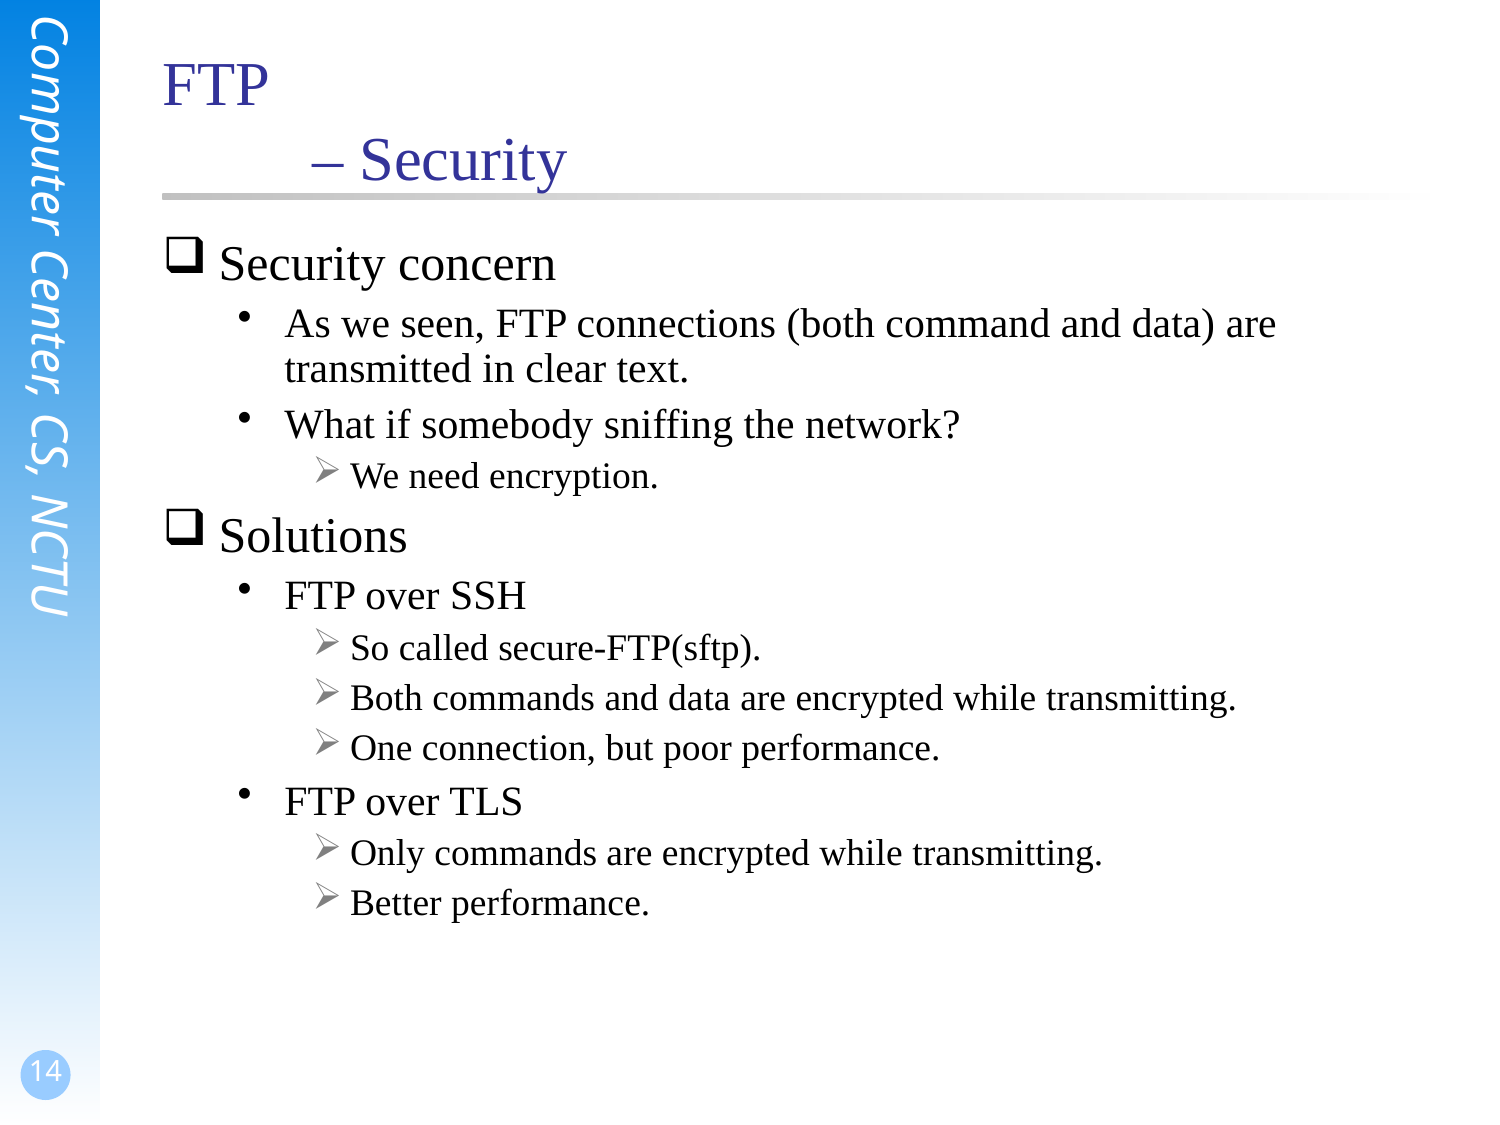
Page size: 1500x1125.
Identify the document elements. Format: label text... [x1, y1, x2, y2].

list Security concern As we seen, FTP connections (both command and data) are transmitted in clear text. What if somebody sniffing the network? We need encryption. Solutions FTP over SSH So called secure-FTP(sftp). Both commands and data are encrypted while transmitting. One connection, but poor performance. FTP over TLS Only commands are encrypted while transmitting. Better performance. [162, 237, 1438, 1000]
title FTP – Security [162, 42, 1438, 231]
